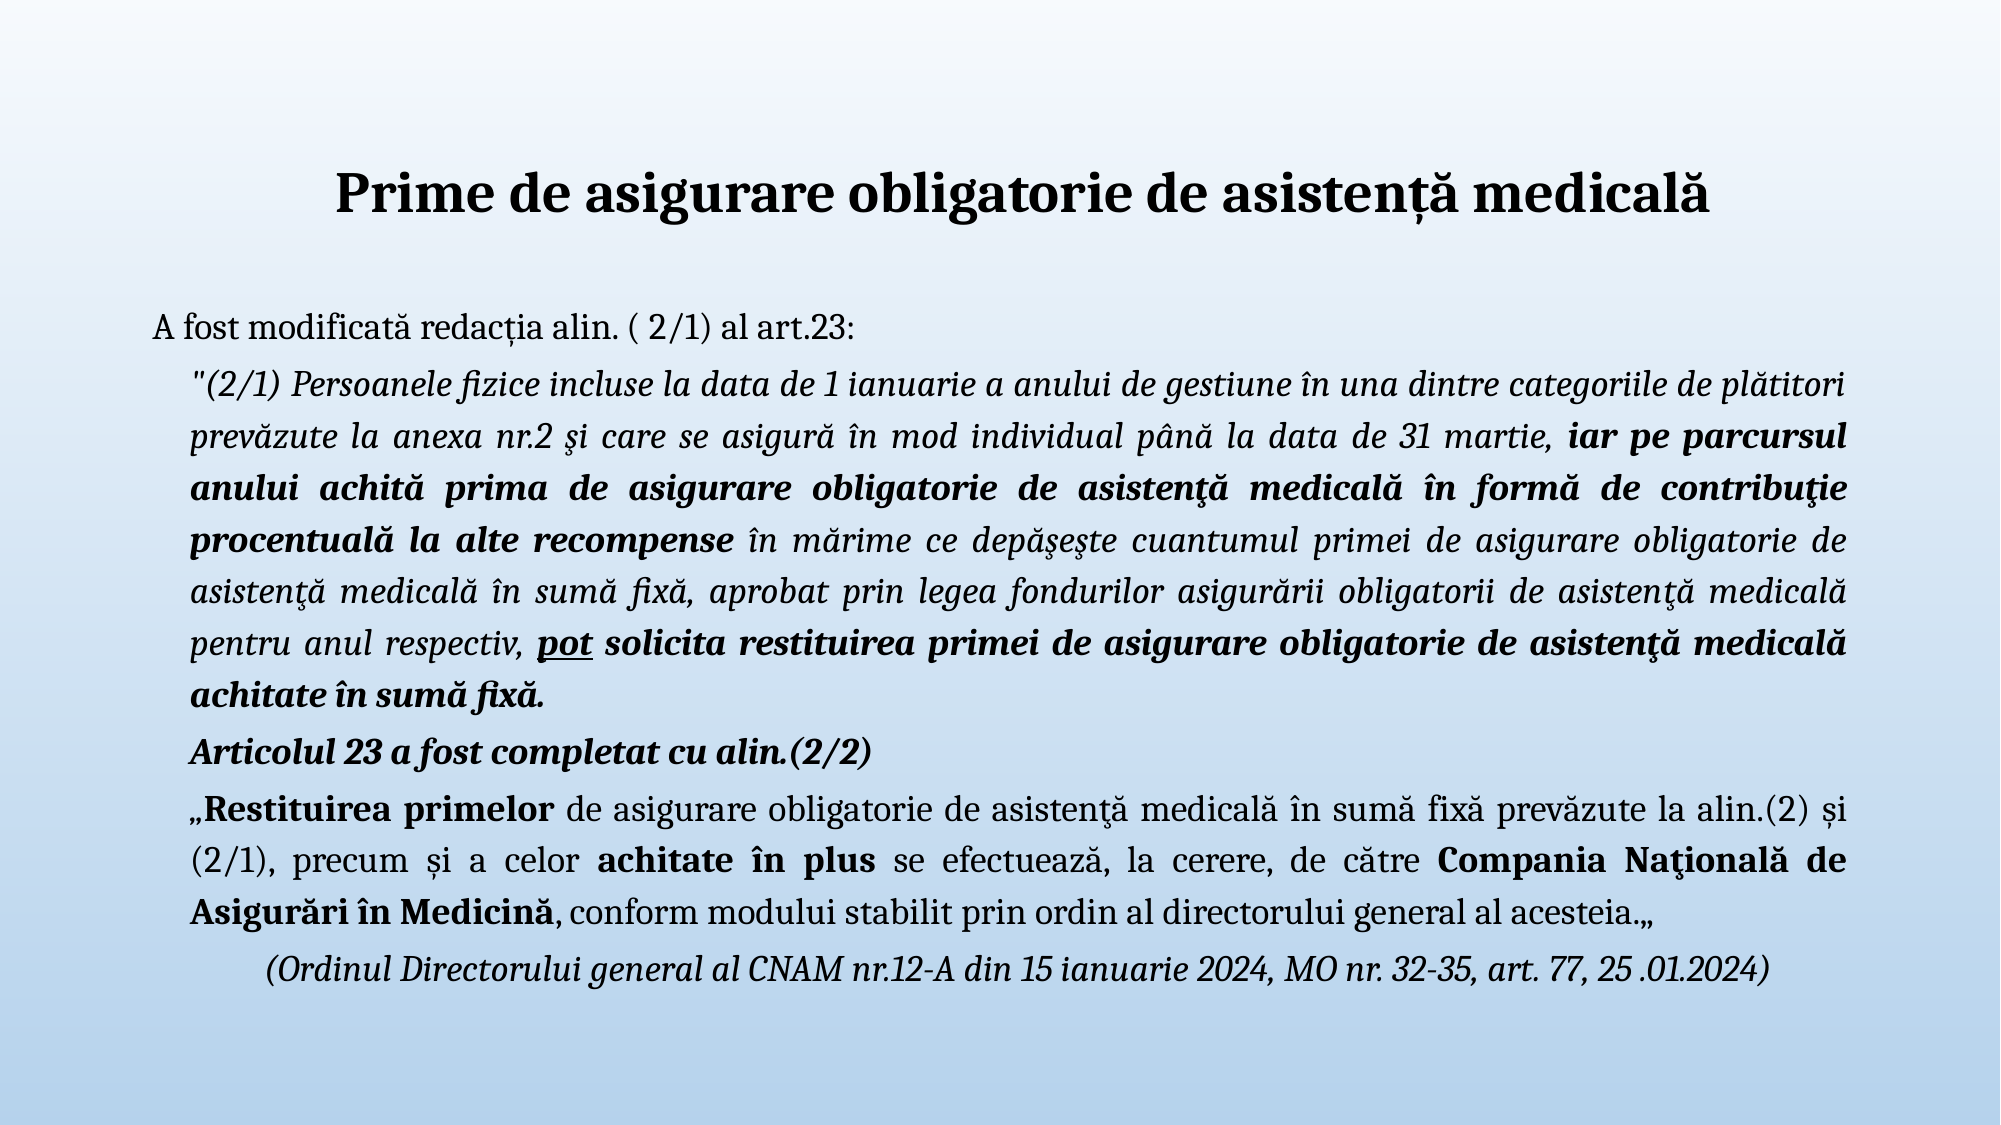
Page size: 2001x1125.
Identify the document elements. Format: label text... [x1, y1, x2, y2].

list A fost modificată redacția alin. ( 2/1) al art.23: "(2/1) Persoanele fizice incluse la data de 1 ianuarie a anului de gestiune în una dintre categoriile de plătitori prevăzute la anexa nr.2 şi care se asigură în mod individual până la data de 31 martie, iar pe parcursul anului achită prima de asigurare obligatorie de asistenţă medicală în formă de contribuţie procentuală la alte recompense în mărime ce depăşeşte cuantumul primei de asigurare obligatorie de asistenţă medicală în sumă fixă, aprobat prin legea fondurilor asigurării obligatorii de asistenţă medicală pentru anul respectiv, pot solicita restituirea primei de asigurare obligatorie de asistenţă medicală achitate în sumă fixă. Articolul 23 a fost completat cu alin.(2/2) „Restituirea primelor de asigurare obligatorie de asistenţă medicală în sumă fixă prevăzute la alin.(2) şi (2/1), precum şi a celor achitate în plus se efectuează, la cerere, de către Compania Naţională de Asigurări în Medicină, conform modului stabilit prin ordin al directorului general al acesteia.„ (Ordinul Directorului general al CNAM nr.12-A din 15 ianuarie 2024, MO nr. 32-35, art. 77, 25 .01.2024) [137, 299, 1863, 1014]
title Prime de asigurare obligatorie de asistență medicală [167, 85, 1893, 303]
